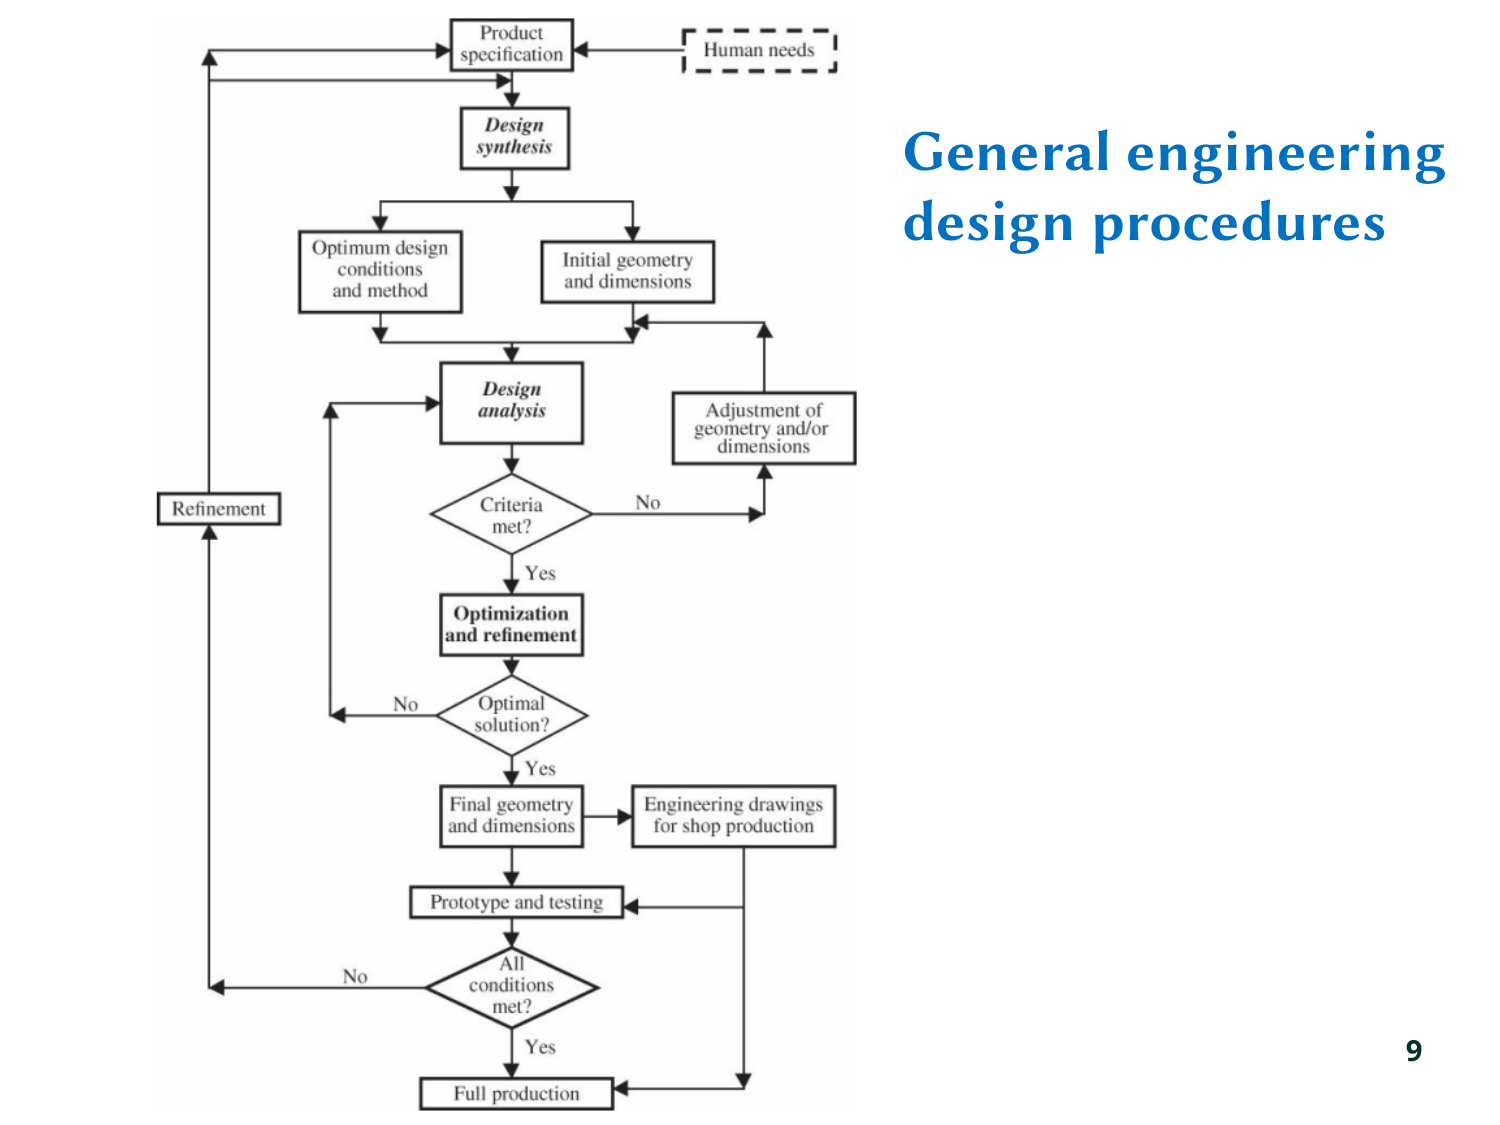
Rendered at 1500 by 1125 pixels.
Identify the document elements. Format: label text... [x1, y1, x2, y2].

slide_number 9 [1249, 1024, 1438, 1101]
picture [144, 0, 888, 1125]
title General engineering design procedures [892, 50, 1471, 315]
